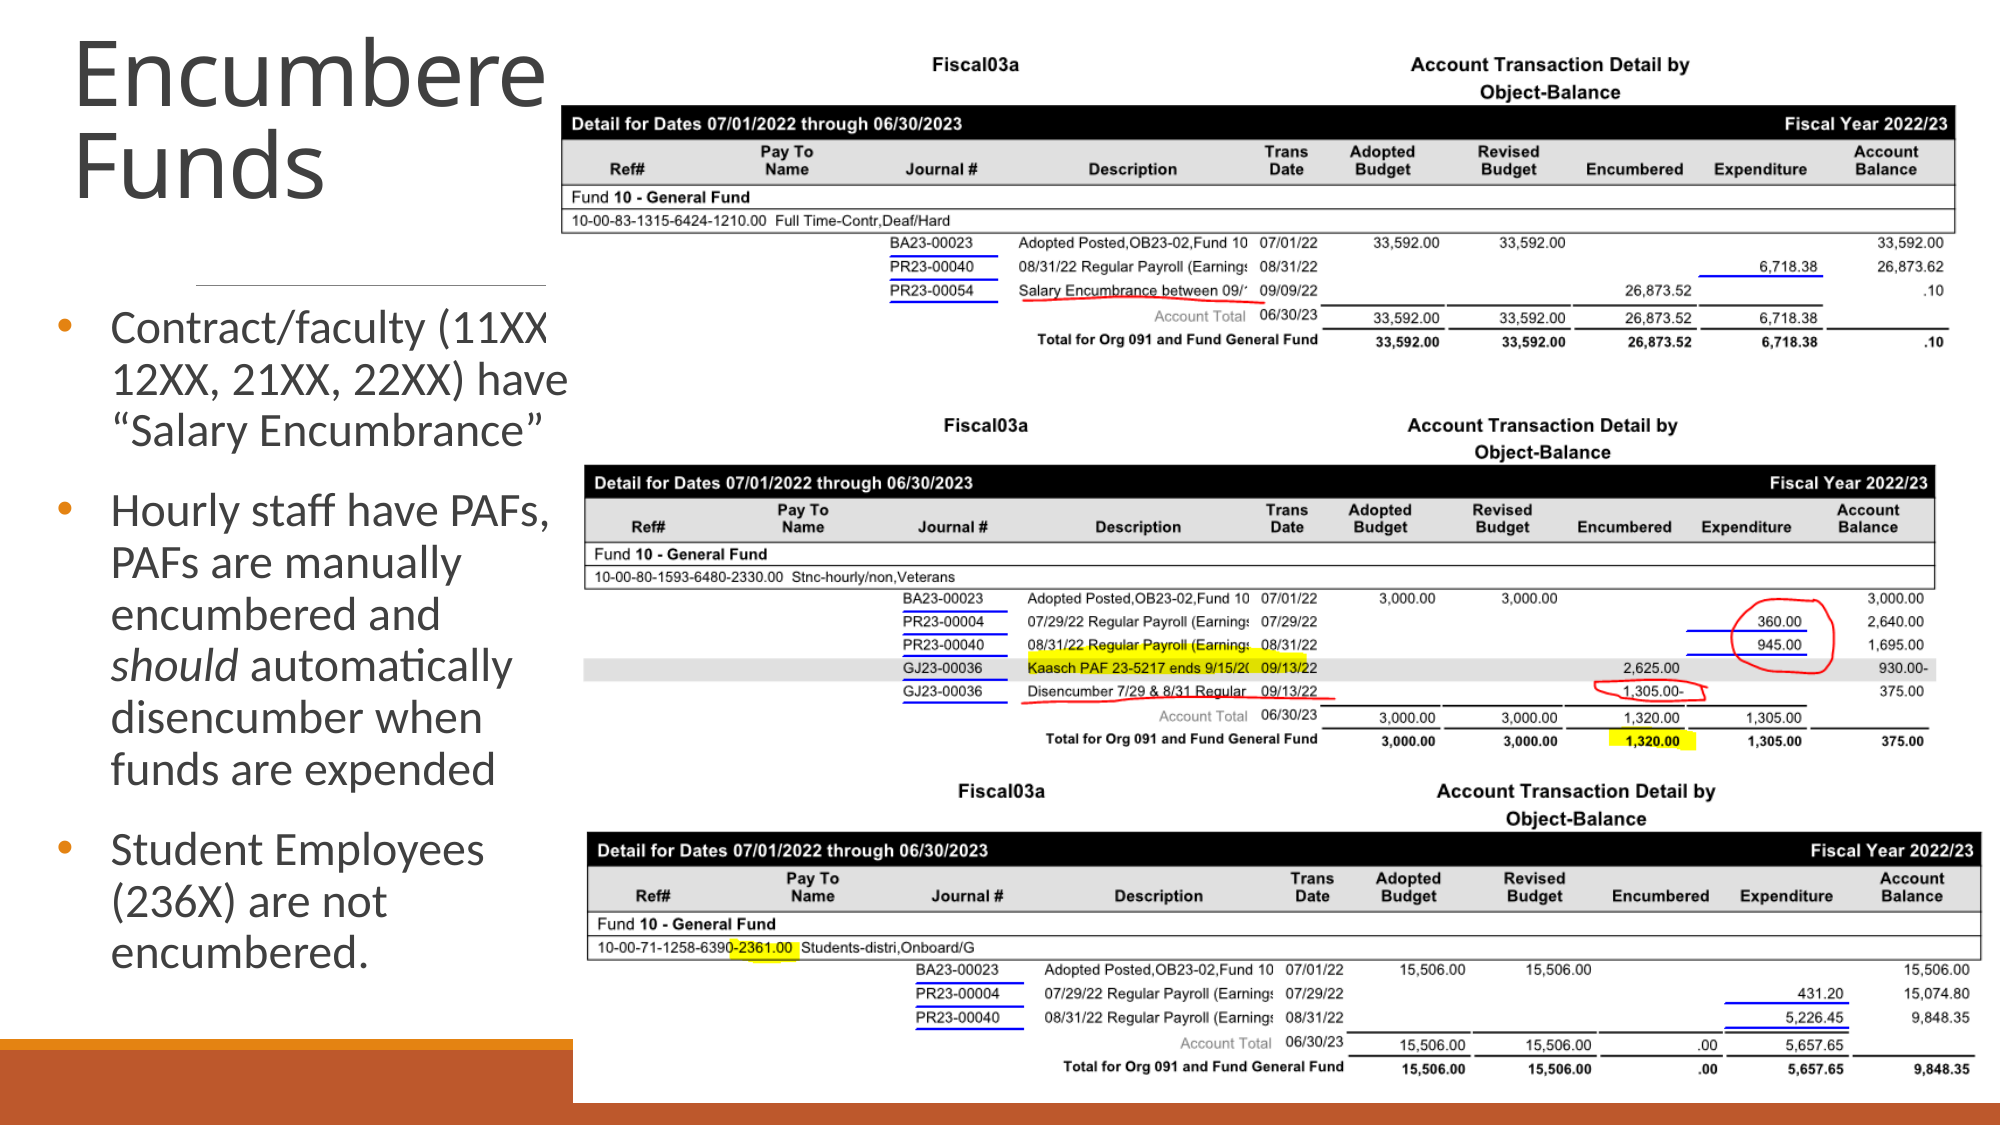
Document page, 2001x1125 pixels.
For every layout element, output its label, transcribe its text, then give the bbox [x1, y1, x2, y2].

picture [546, 22, 1975, 370]
title Encumbered Funds [56, 22, 545, 294]
list Contract/faculty (11XX, 12XX, 21XX, 22XX) have “Salary Encumbrance” Hourly staff have PAFs, PAFs are manually encumbered and should automatically disencumber when funds are expended Student Employees (236X) are not encumbered. [56, 294, 574, 997]
picture [572, 392, 2000, 1103]
